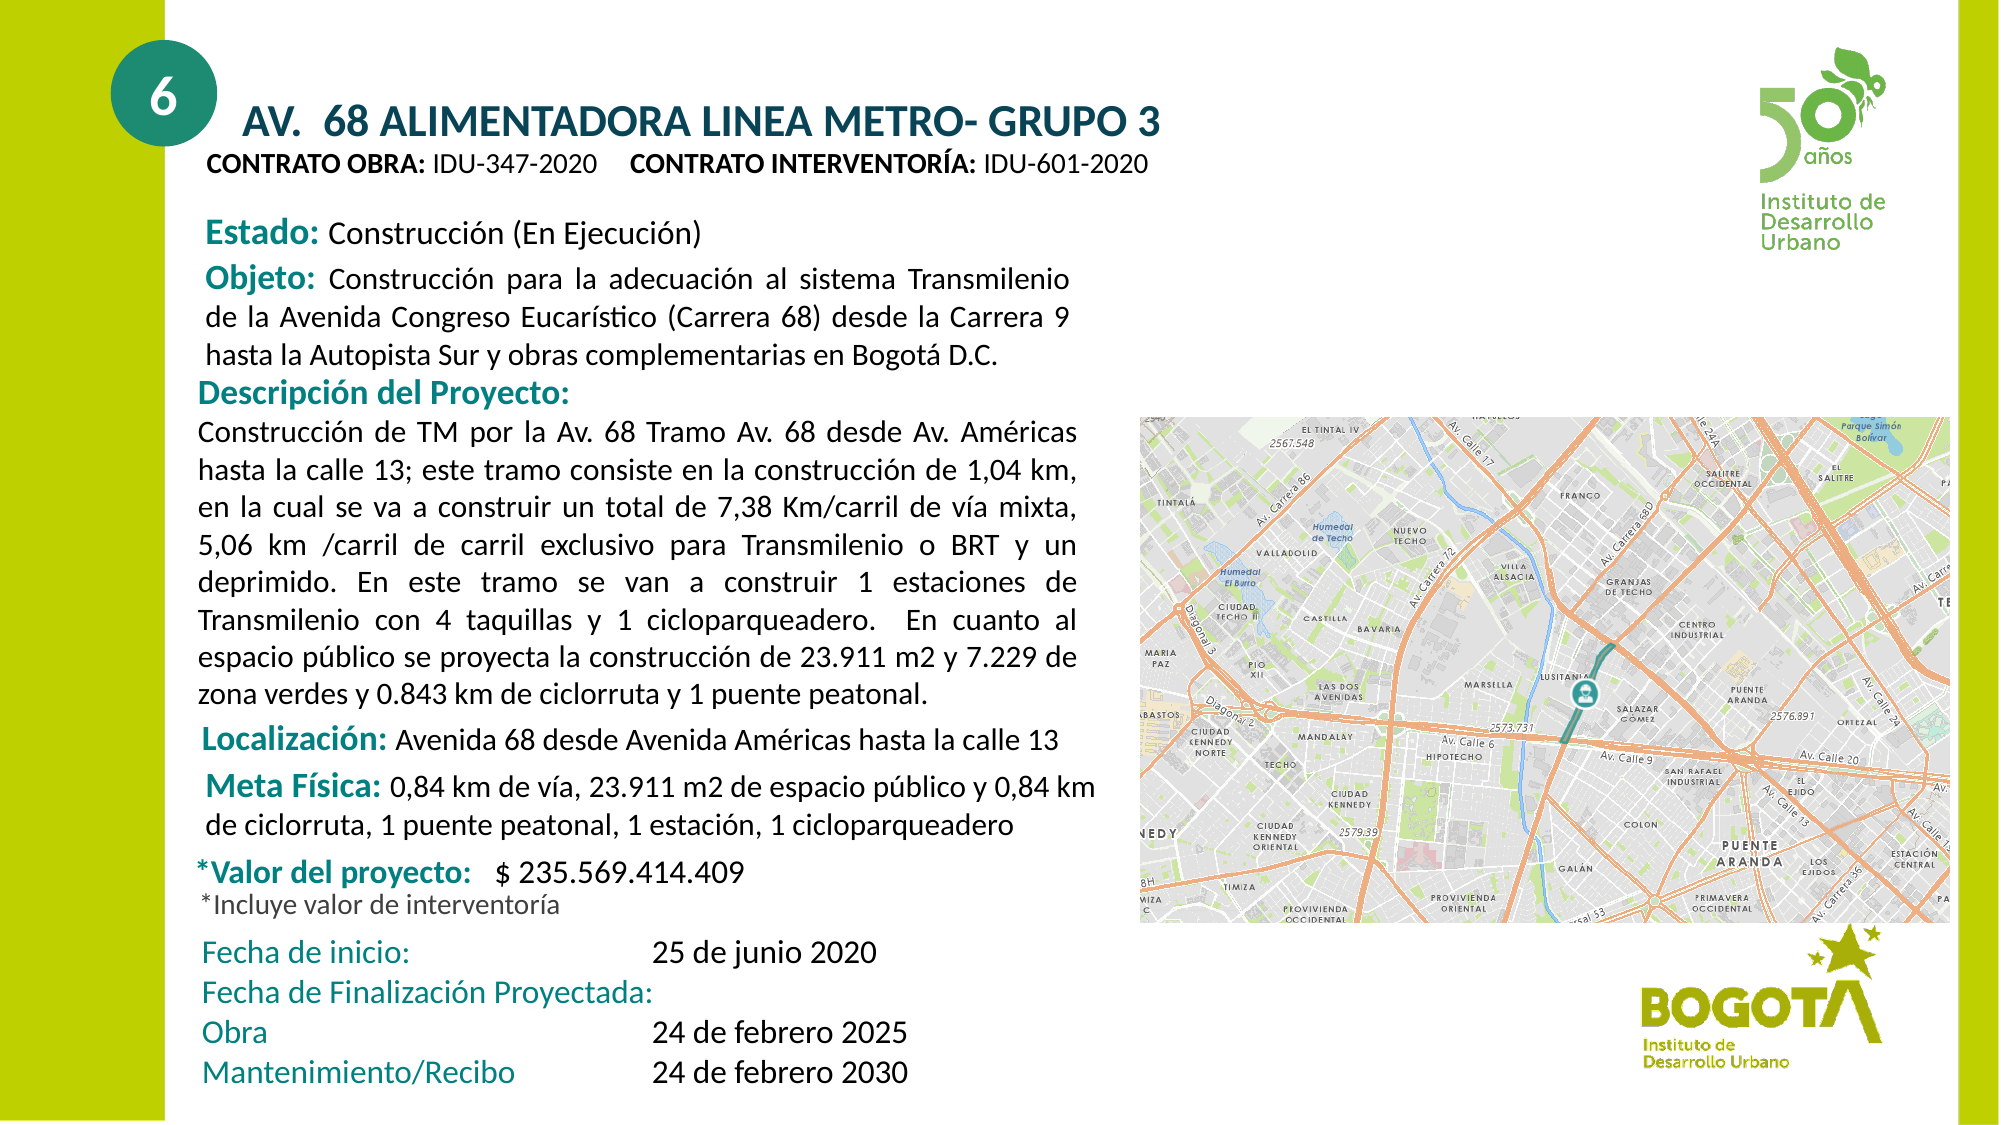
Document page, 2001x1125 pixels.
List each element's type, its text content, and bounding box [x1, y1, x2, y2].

text_box Objeto: Construcción para la adecuación al sistema Transmilenio de la Avenida Congreso Eucarístico (Carrera 68) desde la Carrera 9 hasta la Autopista Sur y obras complementarias en Bogotá D.C. [190, 246, 1087, 379]
text_box *Valor del proyecto: $ 235.569.414.409 [186, 850, 1060, 906]
title AV. 68 ALIMENTADORA LINEA METRO- GRUPO 3 [234, 71, 1452, 173]
picture [0, 0, 2000, 1125]
text_box CONTRATO OBRA: IDU-347-2020 CONTRATO INTERVENTORÍA: IDU-601-2020 [191, 137, 1341, 223]
text_box Fecha de Finalización Proyectada: Obra 24 de febrero 2025 Mantenimiento/Recibo 24 de febrero 2030 [186, 963, 1019, 1098]
text_box 6 [110, 39, 218, 147]
text_box Fecha de inicio: 25 de junio 2020 [186, 922, 901, 978]
text_box *Incluye valor de interventoría [183, 877, 581, 928]
text_box Descripción del Proyecto: Construcción de TM por la Av. 68 Tramo Av. 68 desde Av. Américas hasta la calle 13; este tramo consiste en la construcción de 1,04 km, en la cual se va a construir un total de 7,38 Km/carril de vía mixta, 5,06 km /carril de carril exclusivo para Transmilenio o BRT y un deprimido. En este tramo se van a construir 1 estaciones de Transmilenio con 4 taquillas y 1 cicloparqueadero. En cuanto al espacio público se proyecta la construcción de 23.911 m2 y 7.229 de zona verdes y 0.843 km de ciclorruta y 1 puente peatonal. [190, 379, 1087, 715]
text_box Meta Física: 0,84 km de vía, 23.911 m2 de espacio público y 0,84 km de ciclorruta, 1 puente peatonal, 1 estación, 1 cicloparqueadero [190, 754, 1113, 850]
text_box Localización: Avenida 68 desde Avenida Américas hasta la calle 13 [186, 707, 1080, 766]
text_box Estado: Construcción (En Ejecución) [190, 199, 1083, 260]
